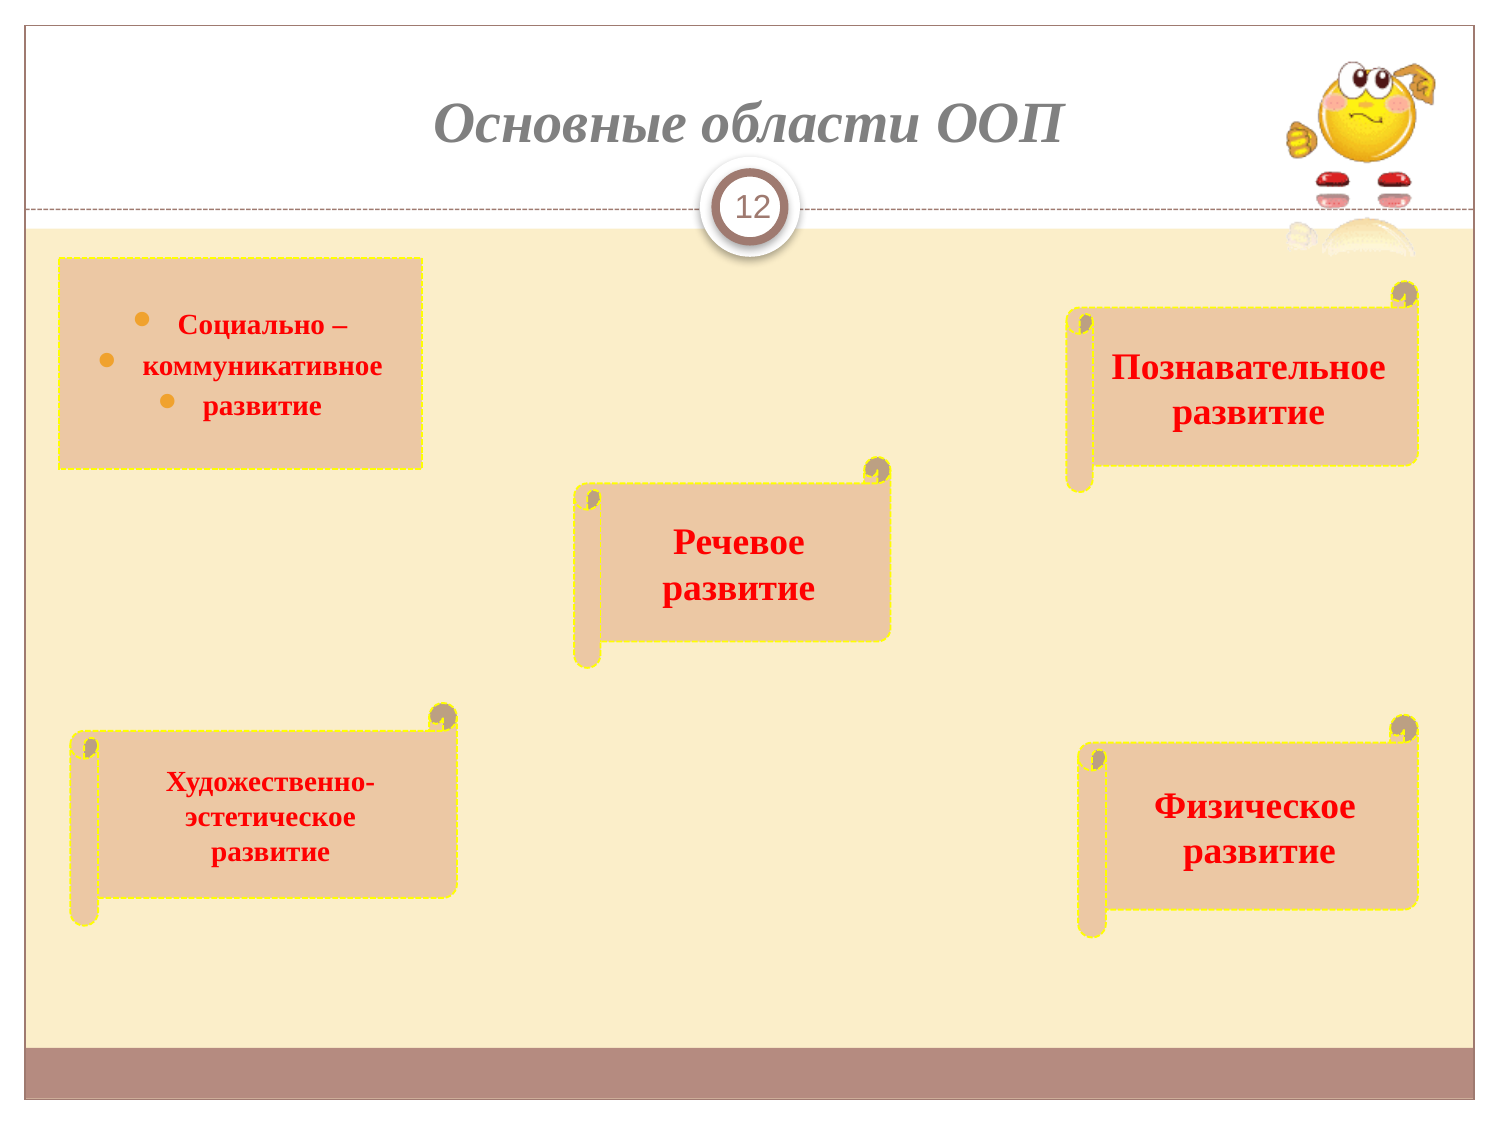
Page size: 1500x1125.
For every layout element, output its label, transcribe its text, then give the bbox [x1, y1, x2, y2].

text_box Речевое развитие [573, 456, 892, 669]
picture [1277, 46, 1447, 258]
slide_number 12 [715, 168, 791, 241]
text_box Художественно- эстетическое развитие [69, 702, 458, 927]
title Основные области ООП [49, 37, 1450, 163]
text_box Познавательное развитие [1065, 280, 1419, 493]
text_box Физическое развитие [1077, 713, 1419, 939]
list Социально – коммуникативное развитие [58, 257, 423, 470]
